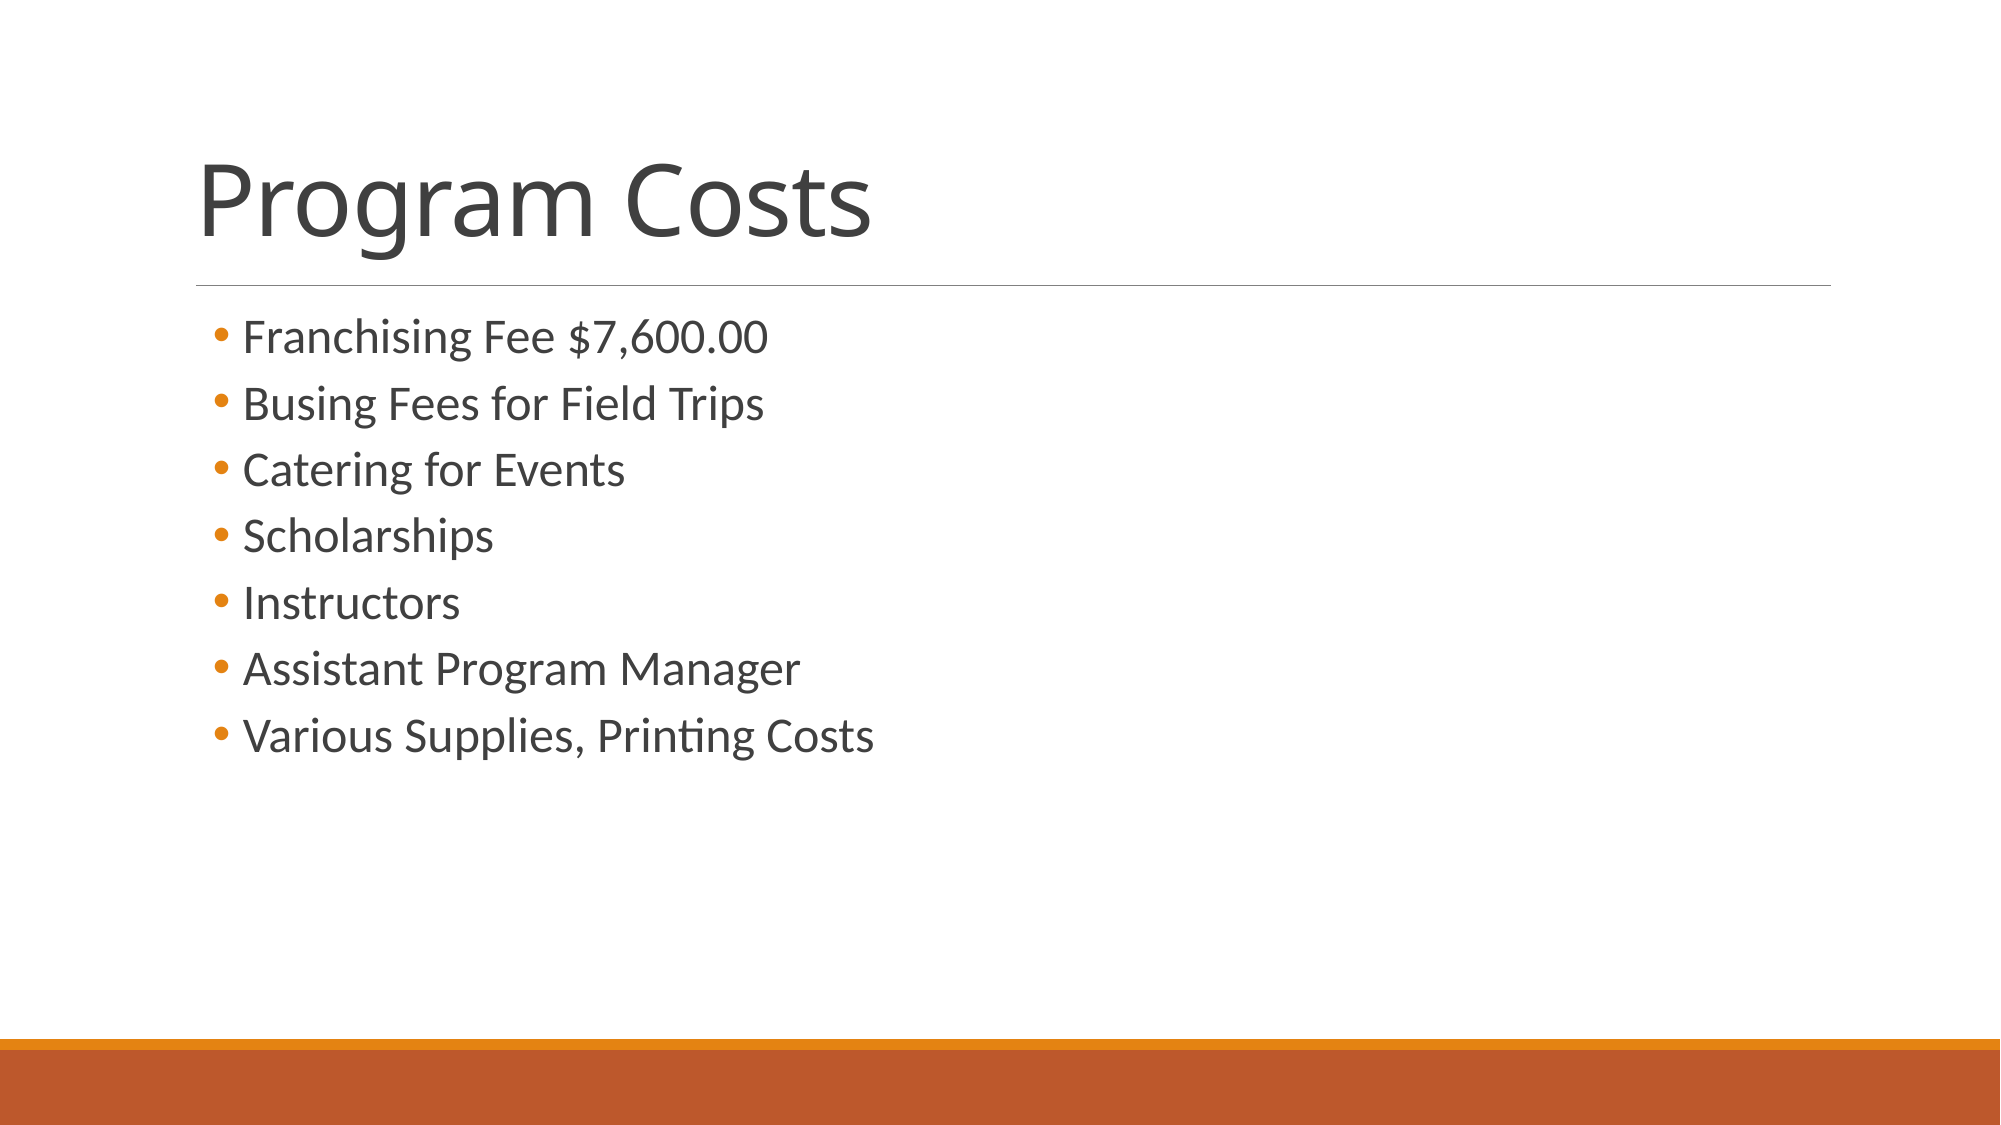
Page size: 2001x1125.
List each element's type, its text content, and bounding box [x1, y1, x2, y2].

list Franchising Fee $7,600.00 Busing Fees for Field Trips Catering for Events Scholarships Instructors Assistant Program Manager Various Supplies, Printing Costs [180, 302, 1830, 963]
title Program Costs [180, 26, 1830, 265]
